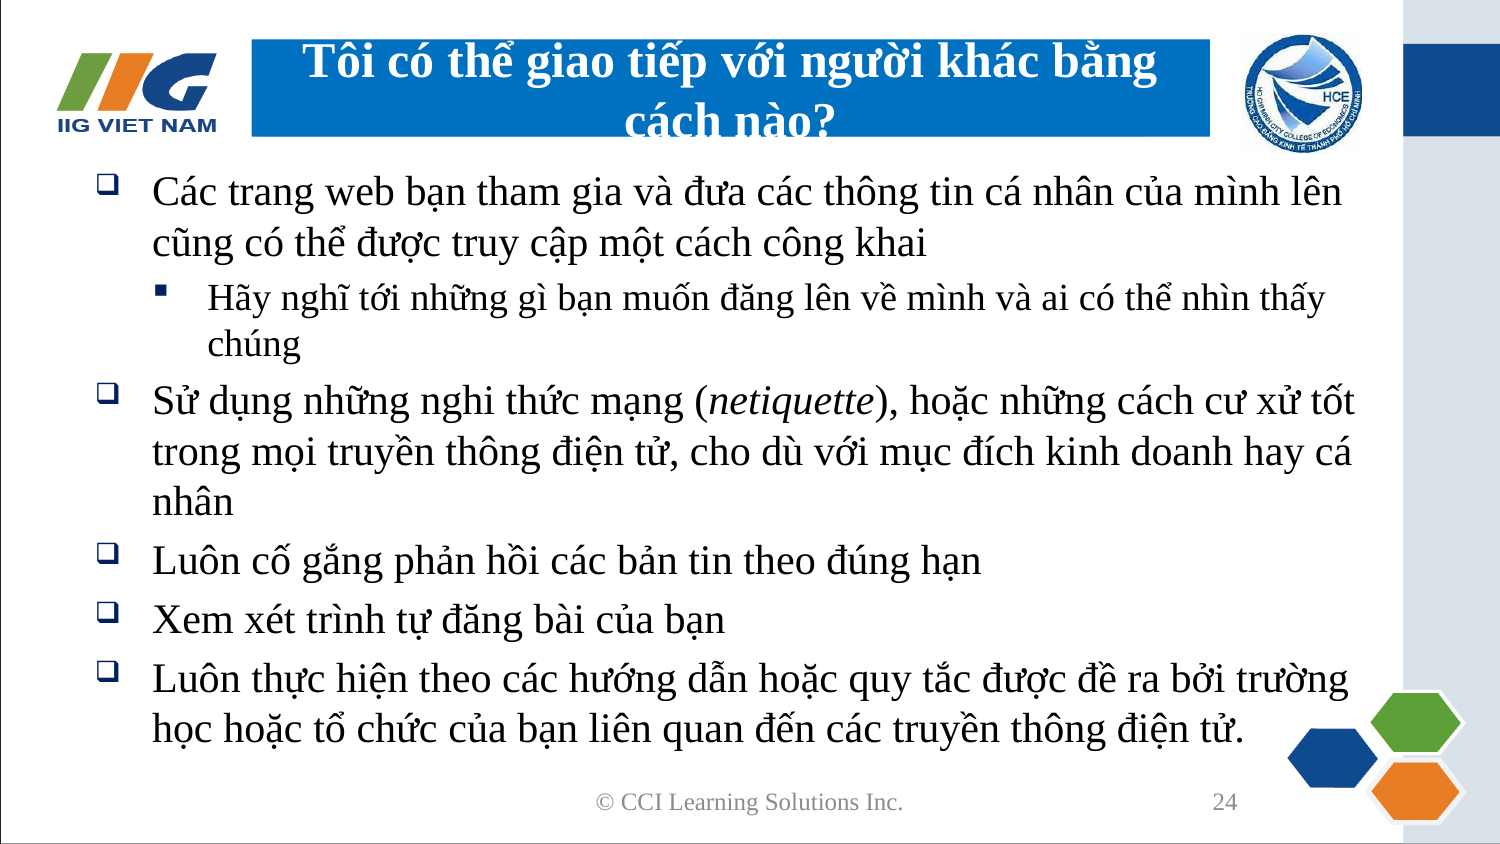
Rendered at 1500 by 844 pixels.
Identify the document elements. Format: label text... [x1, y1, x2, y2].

footer © CCI Learning Solutions Inc. [512, 778, 988, 823]
picture [0, 0, 1500, 844]
title Tôi có thể giao tiếp với người khác bằng cách nào? [251, 39, 1210, 137]
list Các trang web bạn tham gia và đưa các thông tin cá nhân của mình lên cũng có thể được truy cập một cách công khai Hãy nghĩ tới những gì bạn muốn đăng lên về mình và ai có thể nhìn thấy chúng Sử dụng những nghi thức mạng (netiquette), hoặc những cách cư xử tốt trong mọi truyền thông điện tử, cho dù với mục đích kinh doanh hay cá nhân Luôn cố gắng phản hồi các bản tin theo đúng hạn Xem xét trình tự đăng bài của bạn Luôn thực hiện theo các hướng dẫn hoặc quy tắc được đề ra bởi trường học hoặc tổ chức của bạn liên quan đến các truyền thông điện tử. [24, 156, 1400, 768]
slide_number 24 [1050, 778, 1400, 823]
